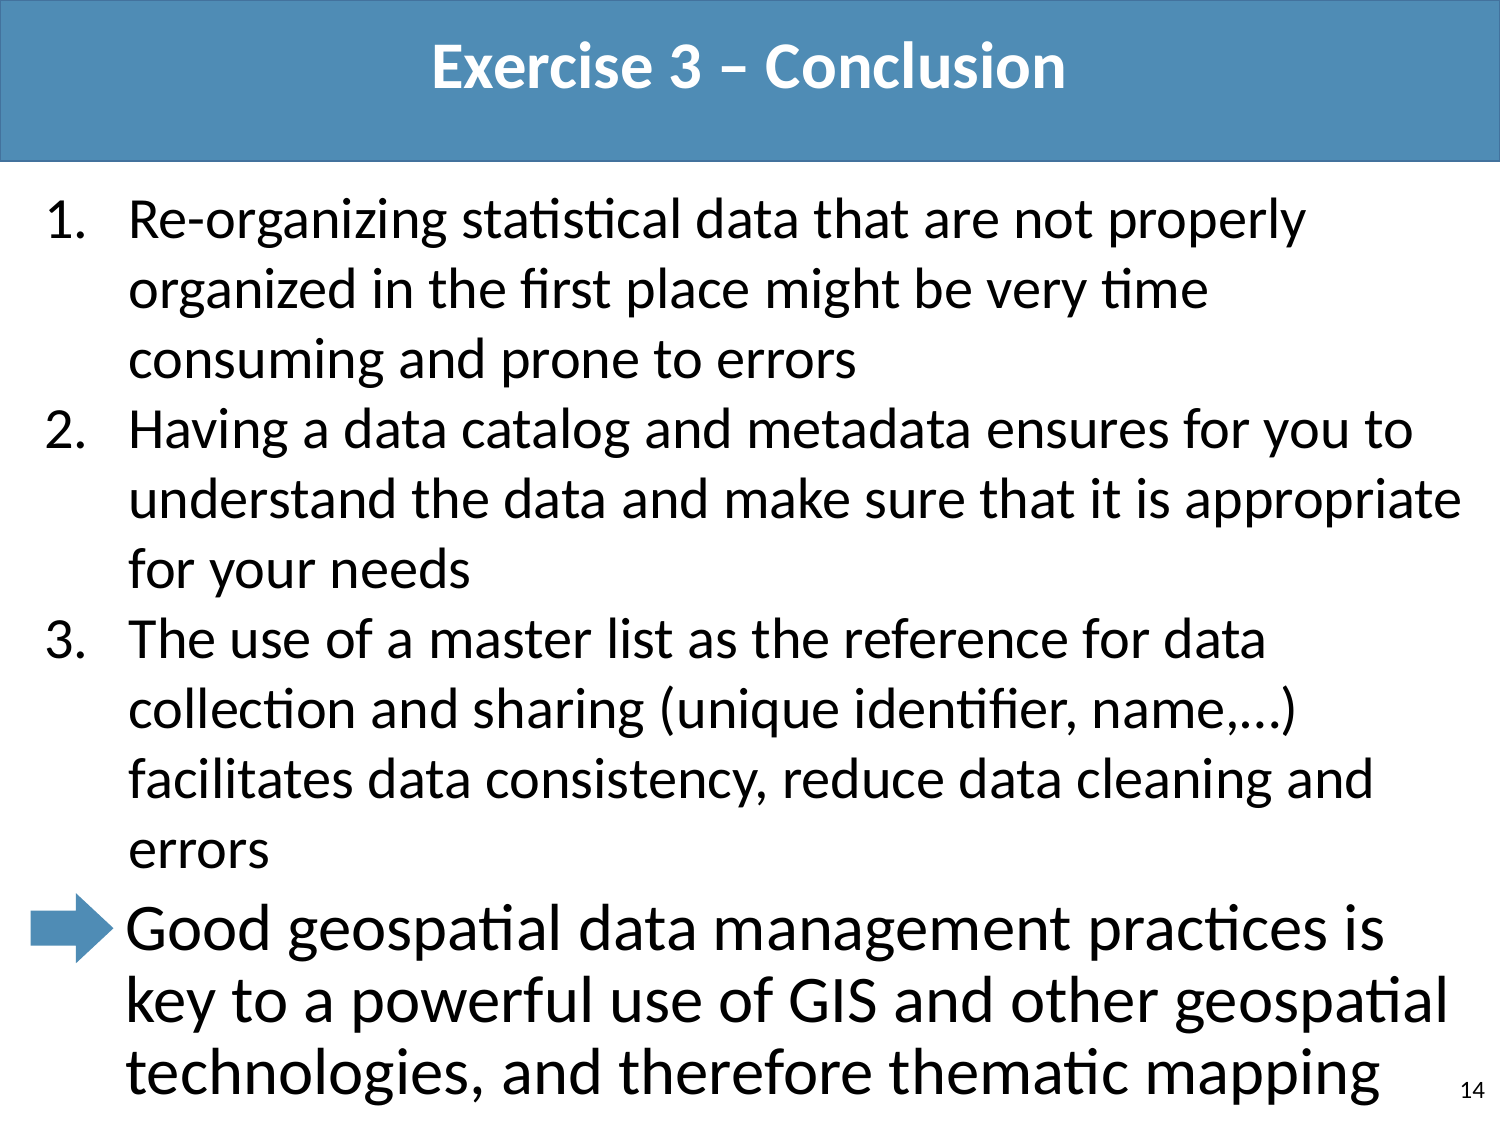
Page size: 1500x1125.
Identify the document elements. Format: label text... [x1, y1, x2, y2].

slide_number 14 [1162, 1058, 1500, 1119]
text_box [0, 0, 1500, 162]
title Exercise 3 – Conclusion [103, 23, 1397, 138]
text_box Re-organizing statistical data that are not properly organized in the first place might be very time consuming and prone to errors Having a data catalog and metadata ensures for you to understand the data and make sure that it is appropriate for your needs The use of a master list as the reference for data collection and sharing (unique identifier, name,…) facilitates data consistency, reduce data cleaning and errors [29, 172, 1490, 888]
text_box [30, 893, 114, 964]
text_box Good geospatial data management practices is key to a powerful use of GIS and other geospatial technologies, and therefore thematic mapping [125, 893, 1459, 956]
